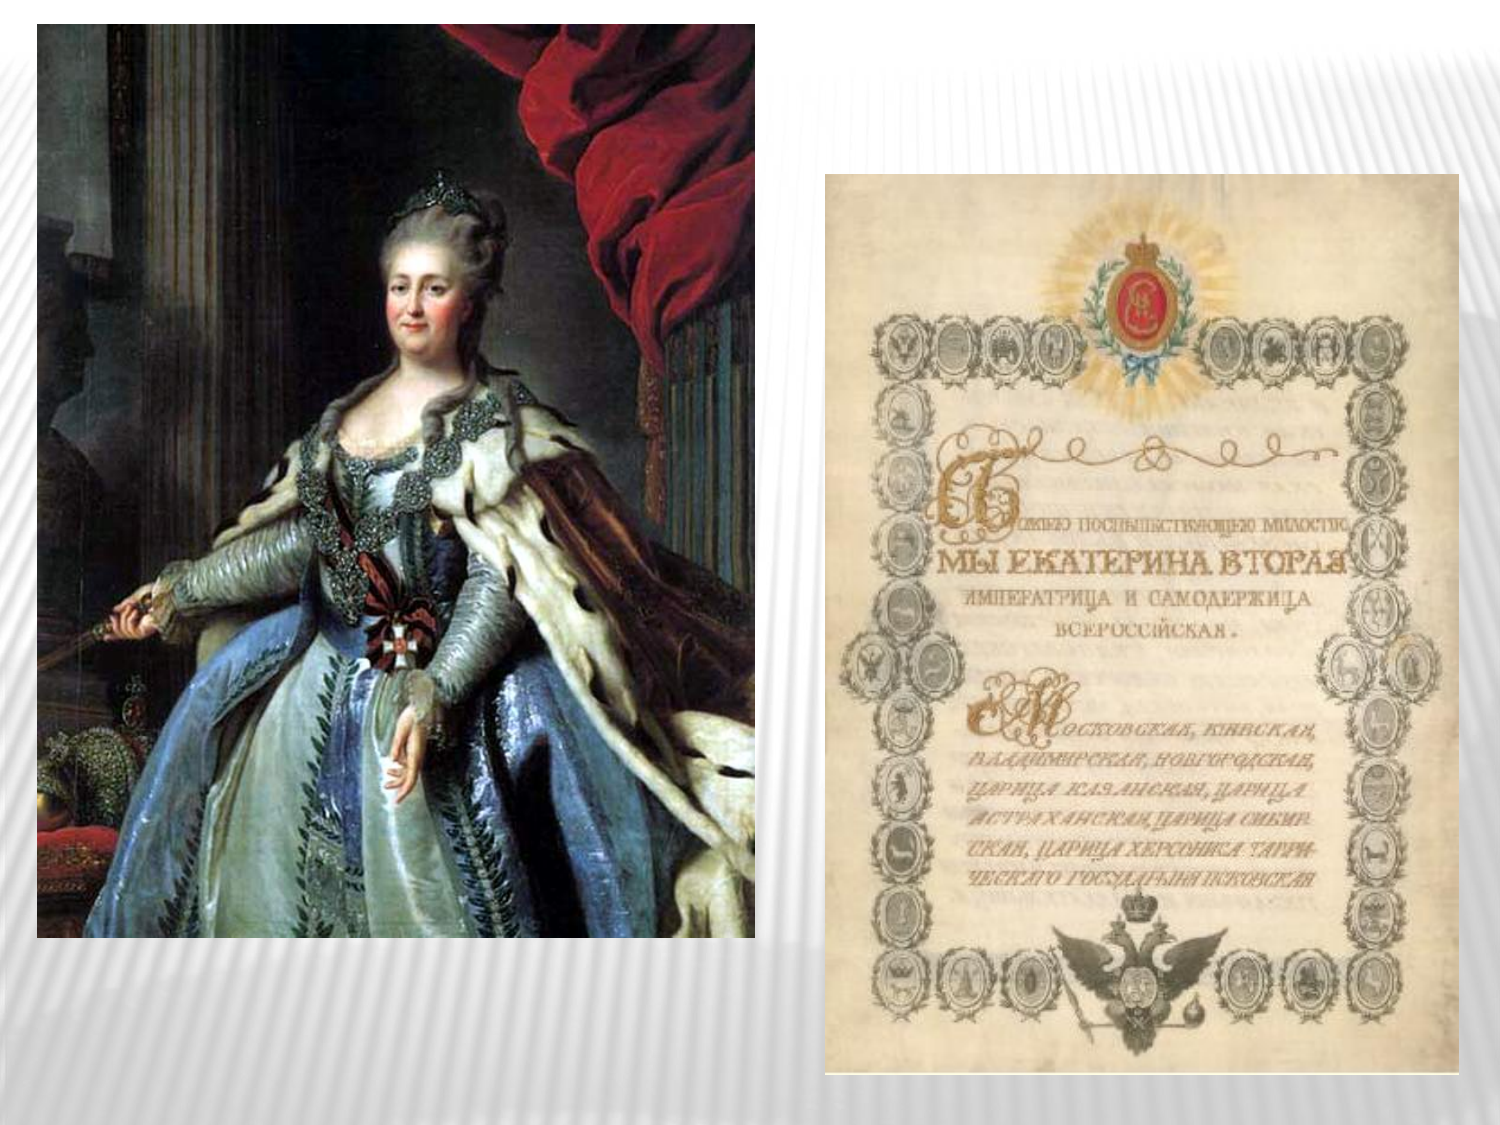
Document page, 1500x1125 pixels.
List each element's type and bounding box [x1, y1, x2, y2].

picture [824, 174, 1459, 1076]
picture [37, 24, 755, 938]
